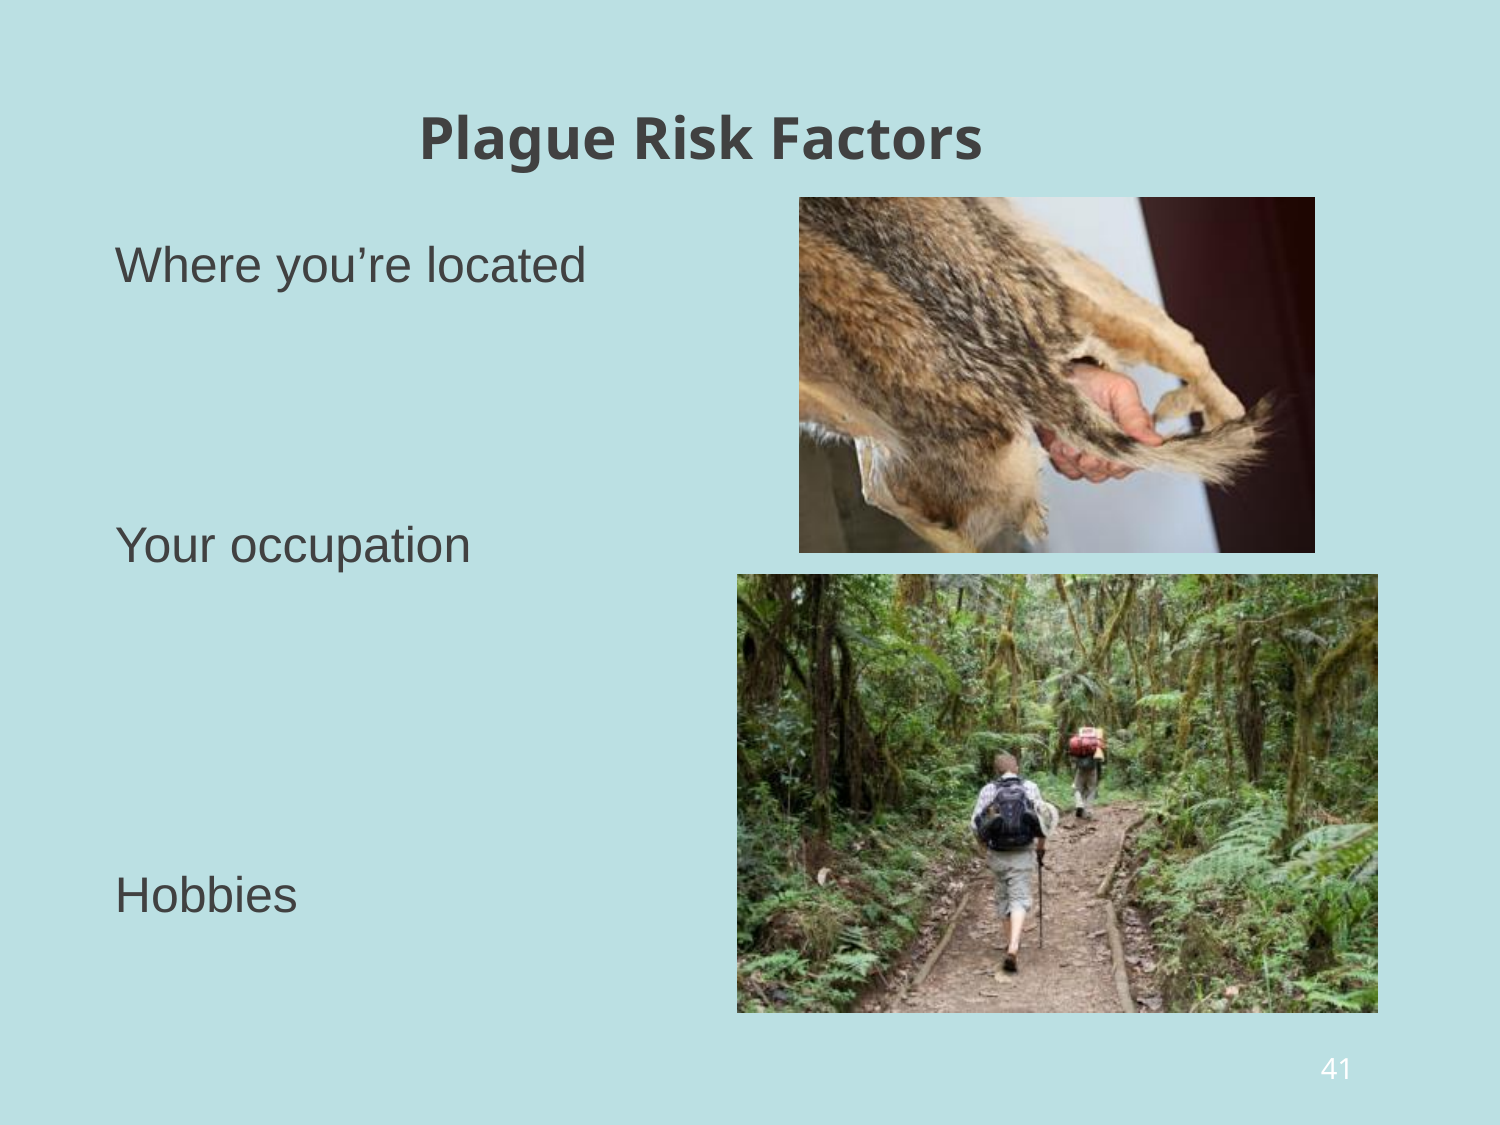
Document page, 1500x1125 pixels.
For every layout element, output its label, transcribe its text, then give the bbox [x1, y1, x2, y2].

slide_number 41 [1250, 1042, 1425, 1103]
title Plague Risk Factors [263, 92, 1139, 180]
picture [736, 574, 1378, 1013]
subtitle Where you’re located Your occupation Hobbies [99, 224, 688, 1013]
picture [799, 197, 1315, 553]
